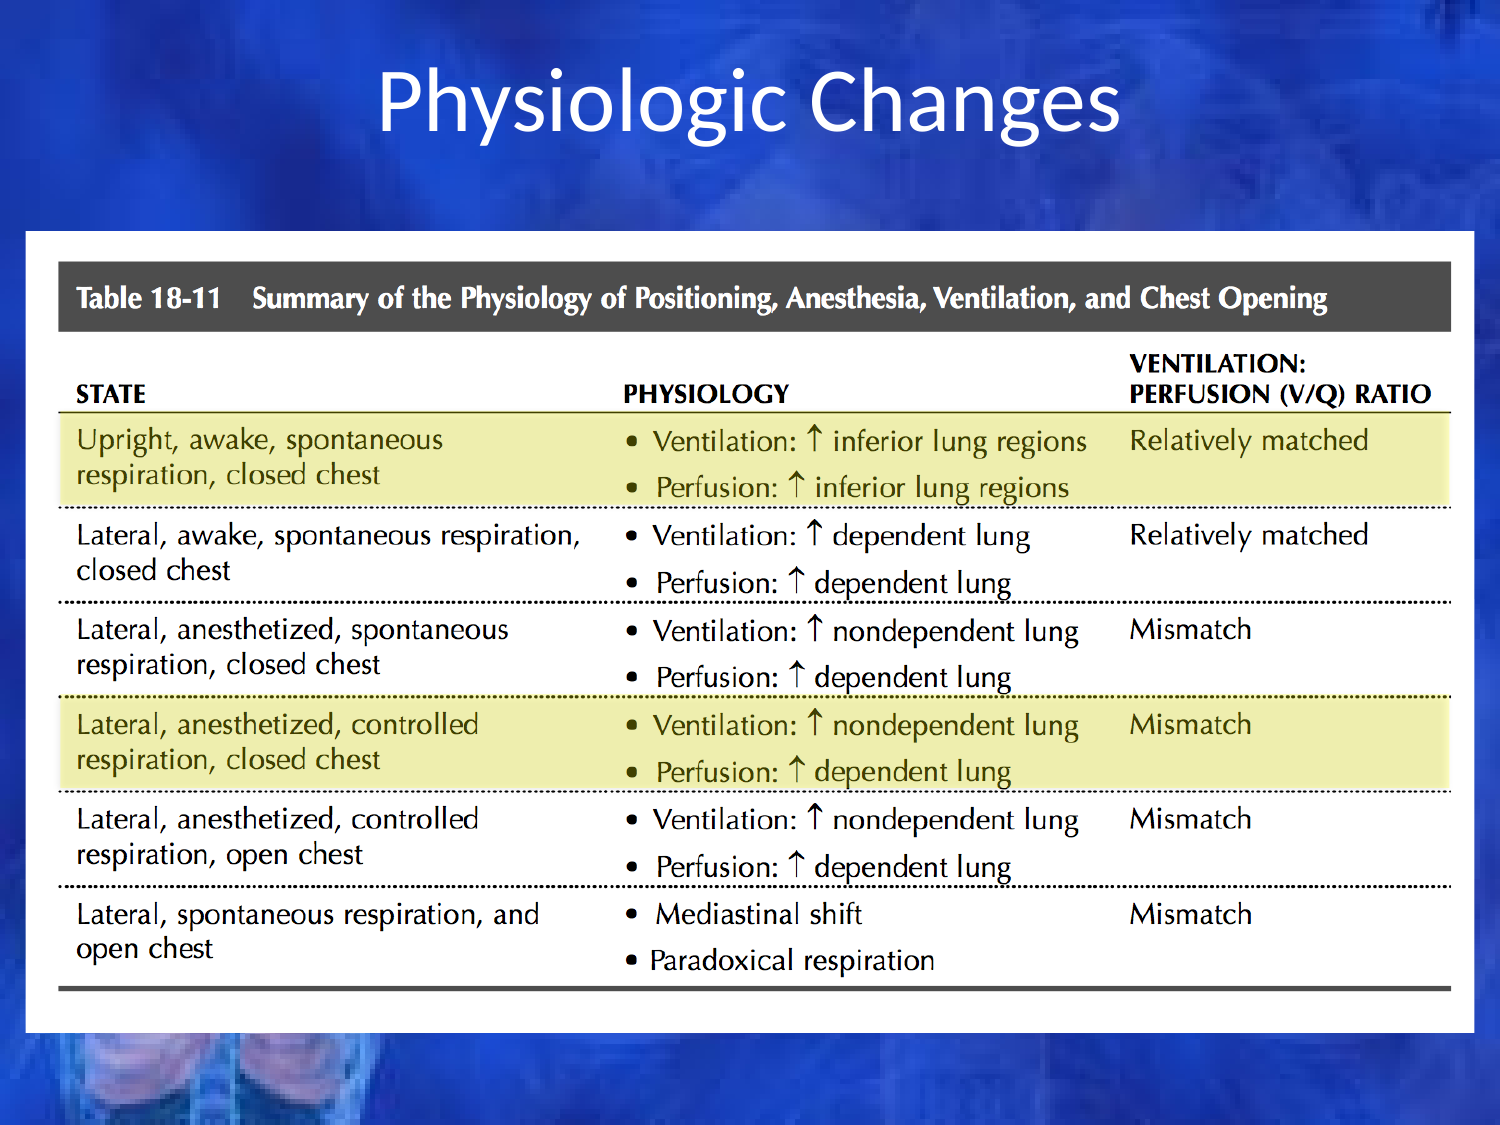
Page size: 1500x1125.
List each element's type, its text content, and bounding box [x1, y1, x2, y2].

picture [0, 0, 1500, 1125]
title Physiologic Changes [75, 1, 1425, 189]
